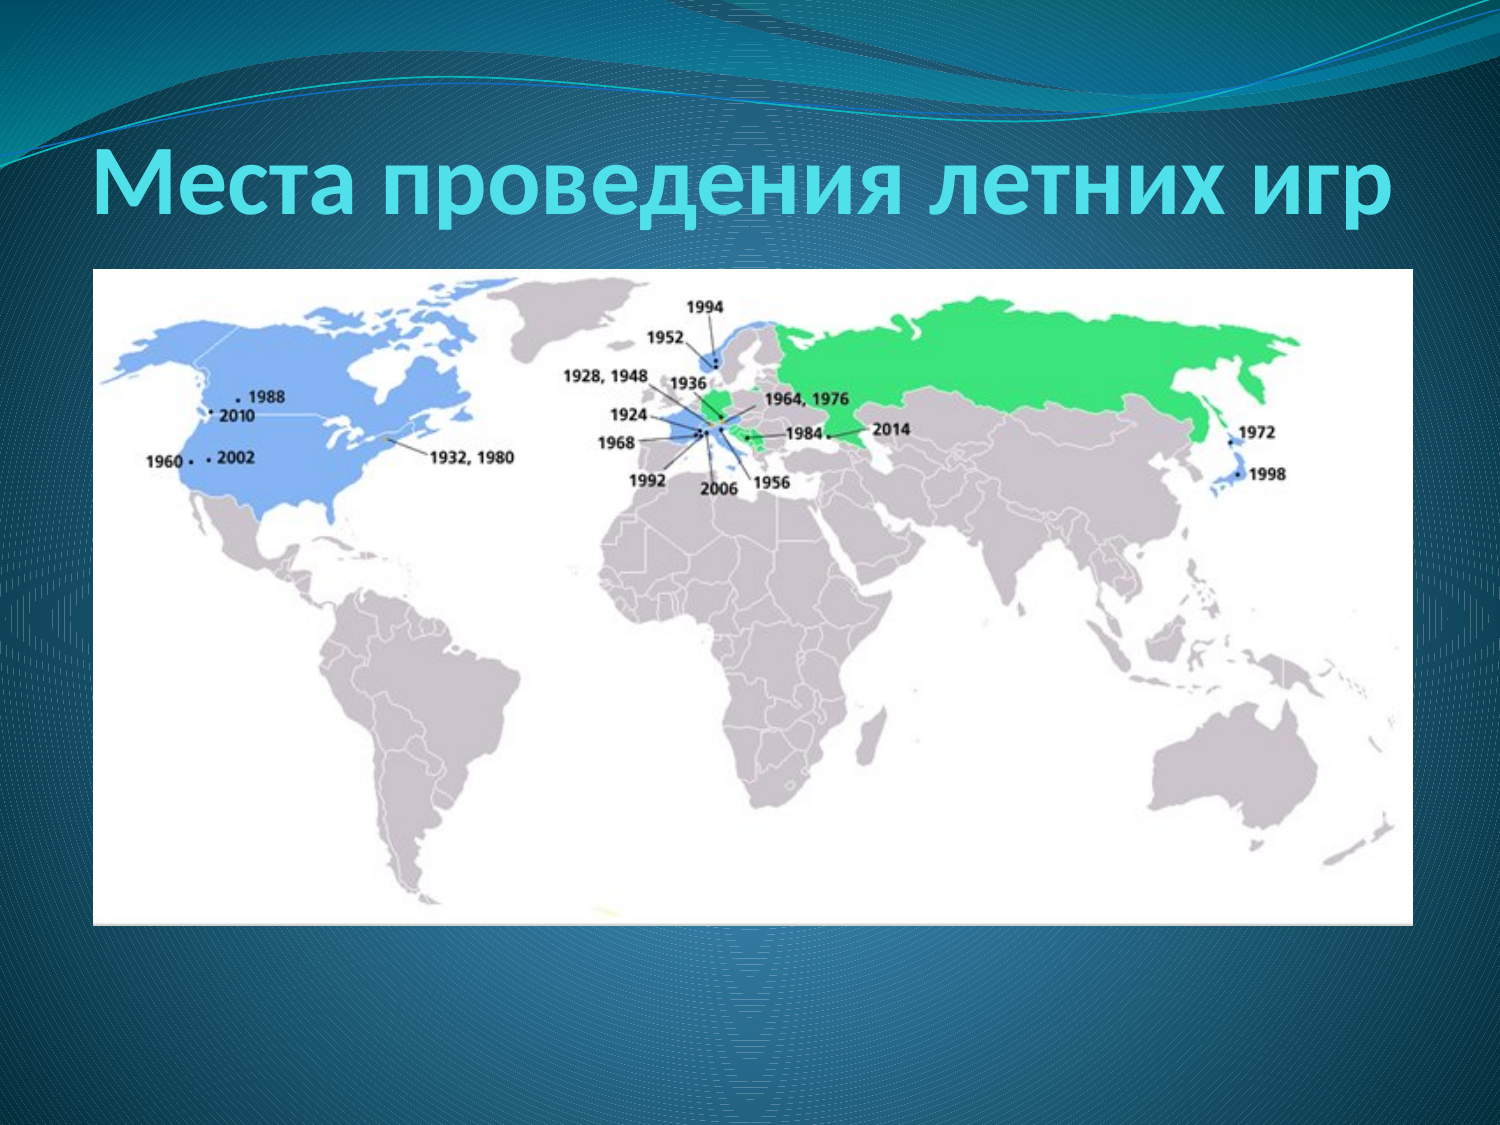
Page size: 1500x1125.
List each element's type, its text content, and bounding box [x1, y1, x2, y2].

title Места проведения летних игр [23, 58, 1465, 235]
picture [93, 269, 1413, 927]
